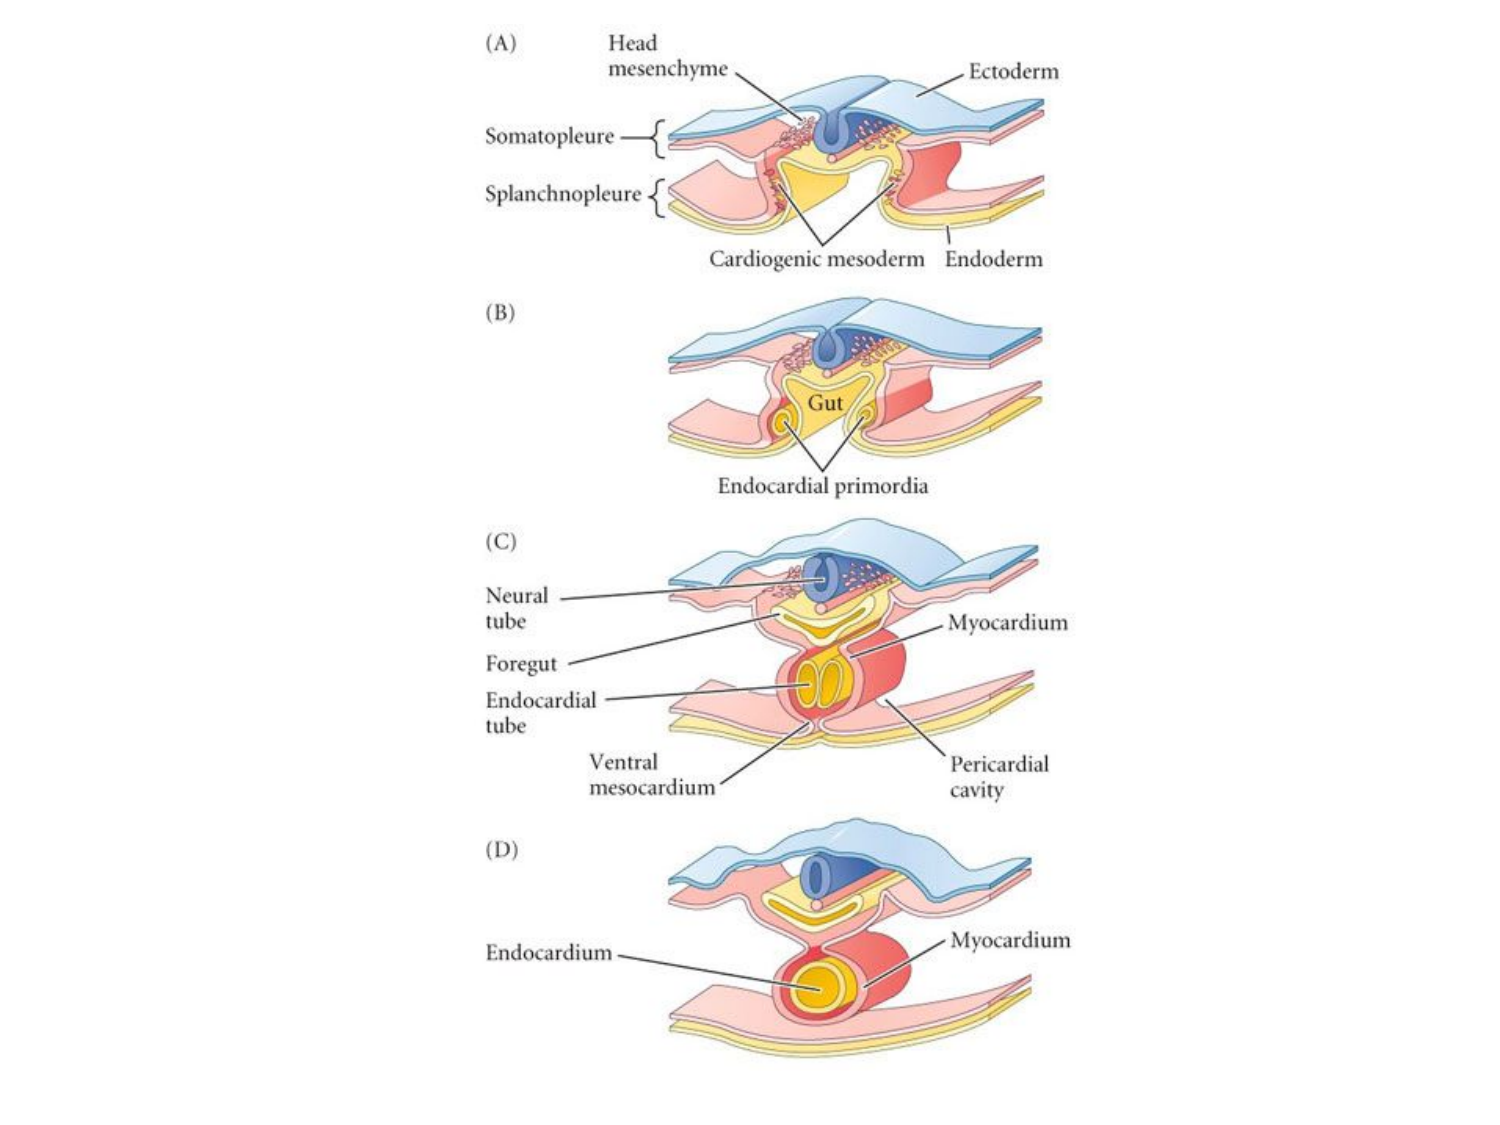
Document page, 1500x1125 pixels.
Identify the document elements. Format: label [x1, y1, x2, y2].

picture [474, 24, 1079, 1071]
